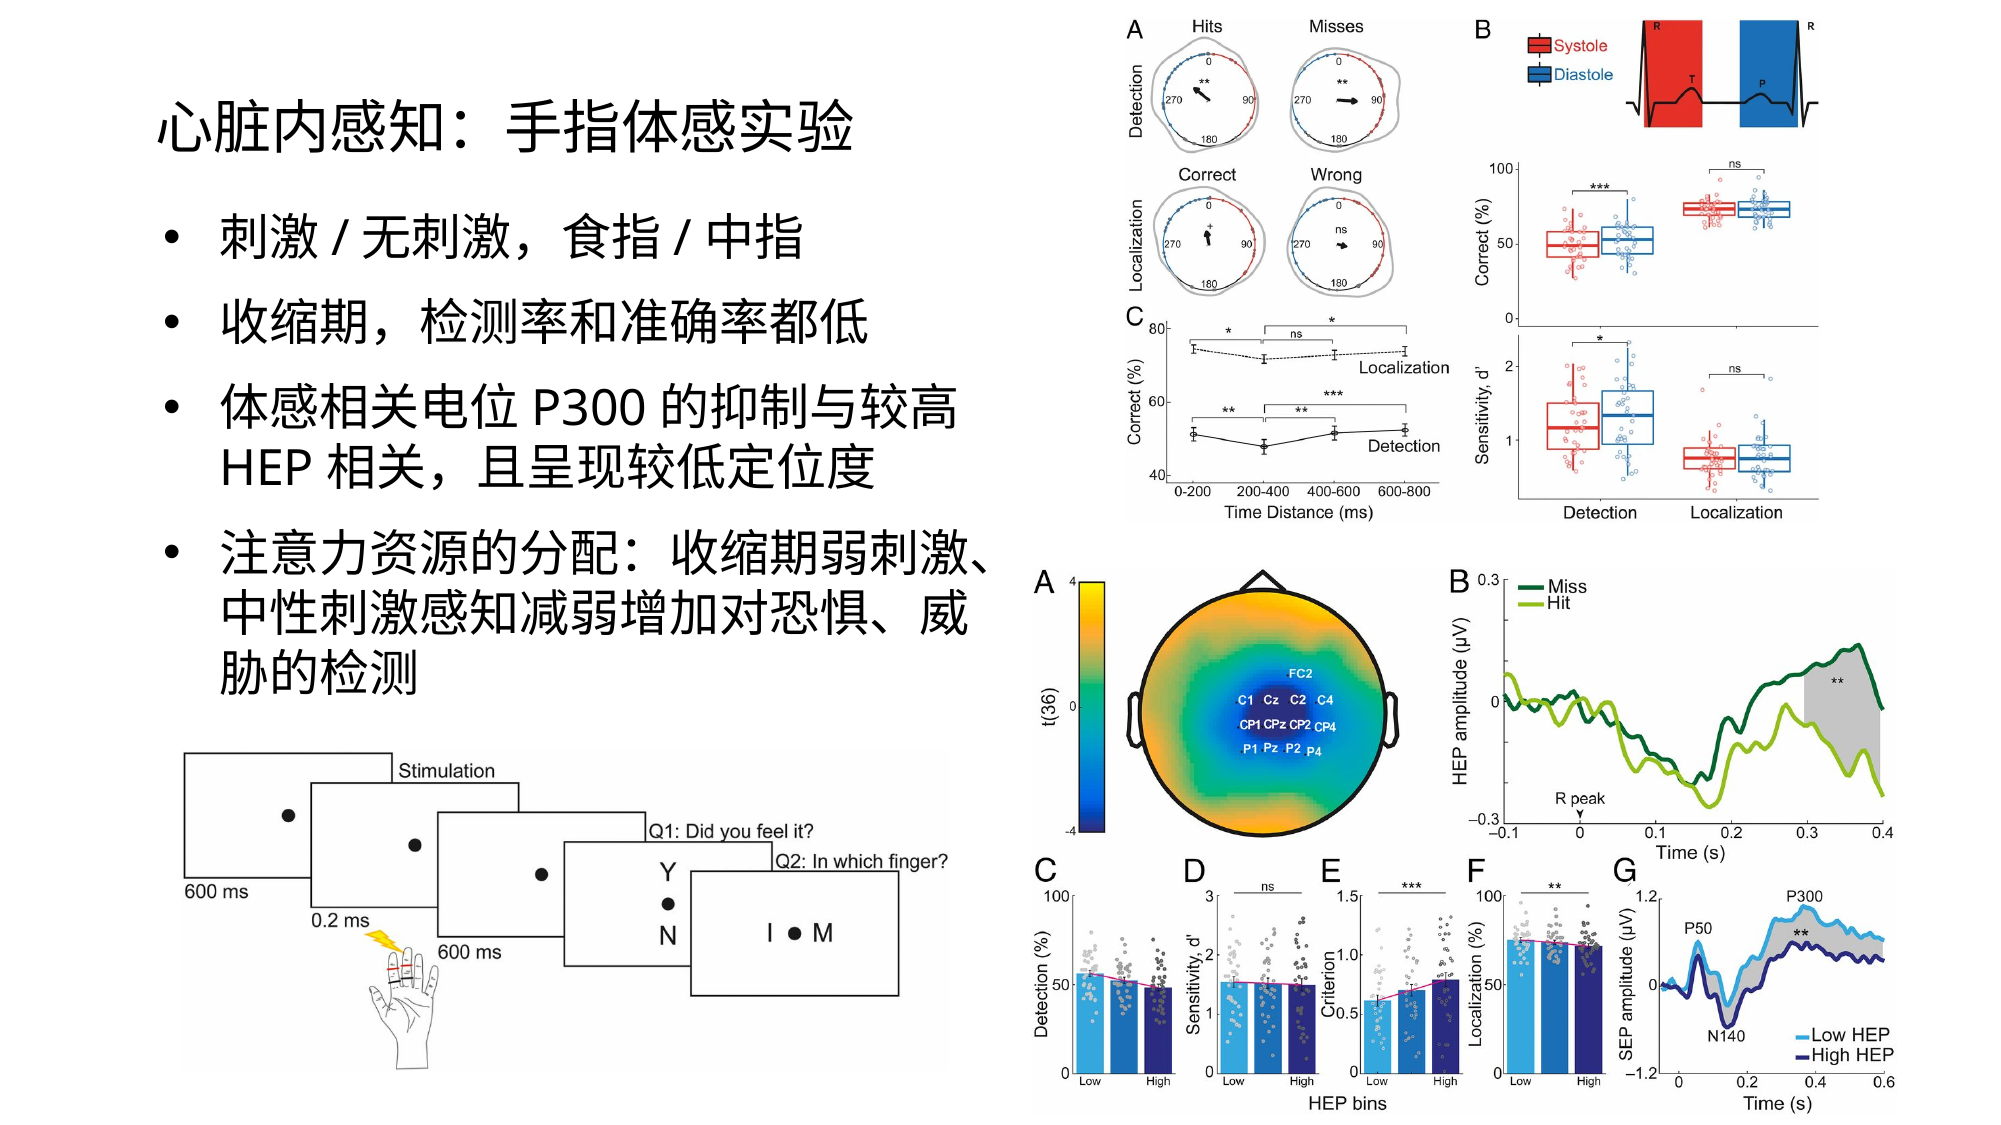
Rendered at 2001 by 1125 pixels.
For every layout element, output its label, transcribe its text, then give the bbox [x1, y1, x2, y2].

picture [1030, 567, 1897, 1115]
text_box 心脏内感知：手指体感实验 [140, 82, 875, 168]
text_box 刺激/无刺激，食指/中指 收缩期，检测率和准确率都低 体感相关电位P300的抑制与较高HEP相关，且呈现较低定位度 注意力资源的分配：收缩期弱刺激、中性刺激感知减弱增加对恐惧、威胁的检测 [148, 198, 1031, 709]
picture [176, 743, 951, 1071]
picture [1125, 18, 1820, 523]
